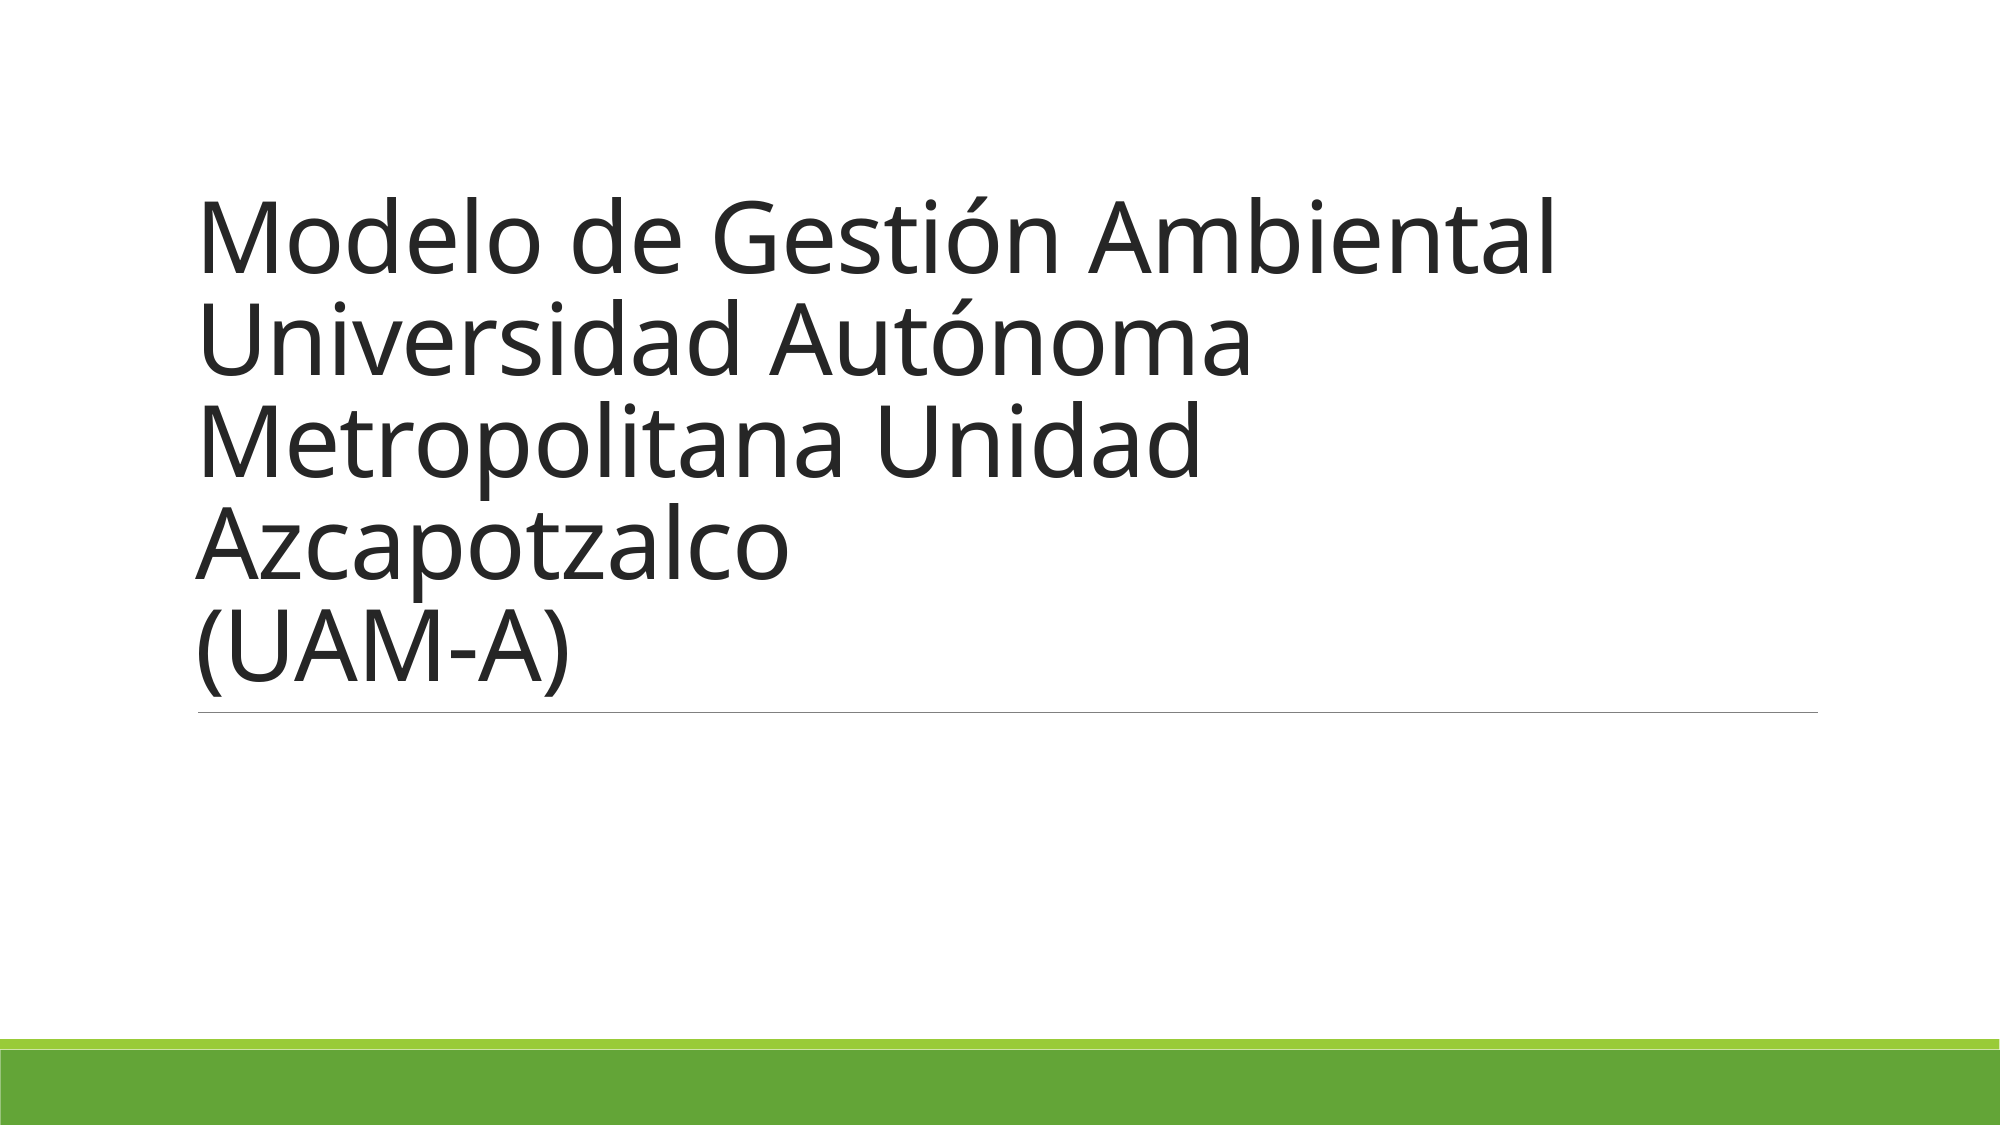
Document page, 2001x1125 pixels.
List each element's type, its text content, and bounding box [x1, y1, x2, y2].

title Modelo de Gestión Ambiental Universidad Autónoma Metropolitana Unidad Azcapotzalco (UAM-A) [180, 124, 1830, 710]
